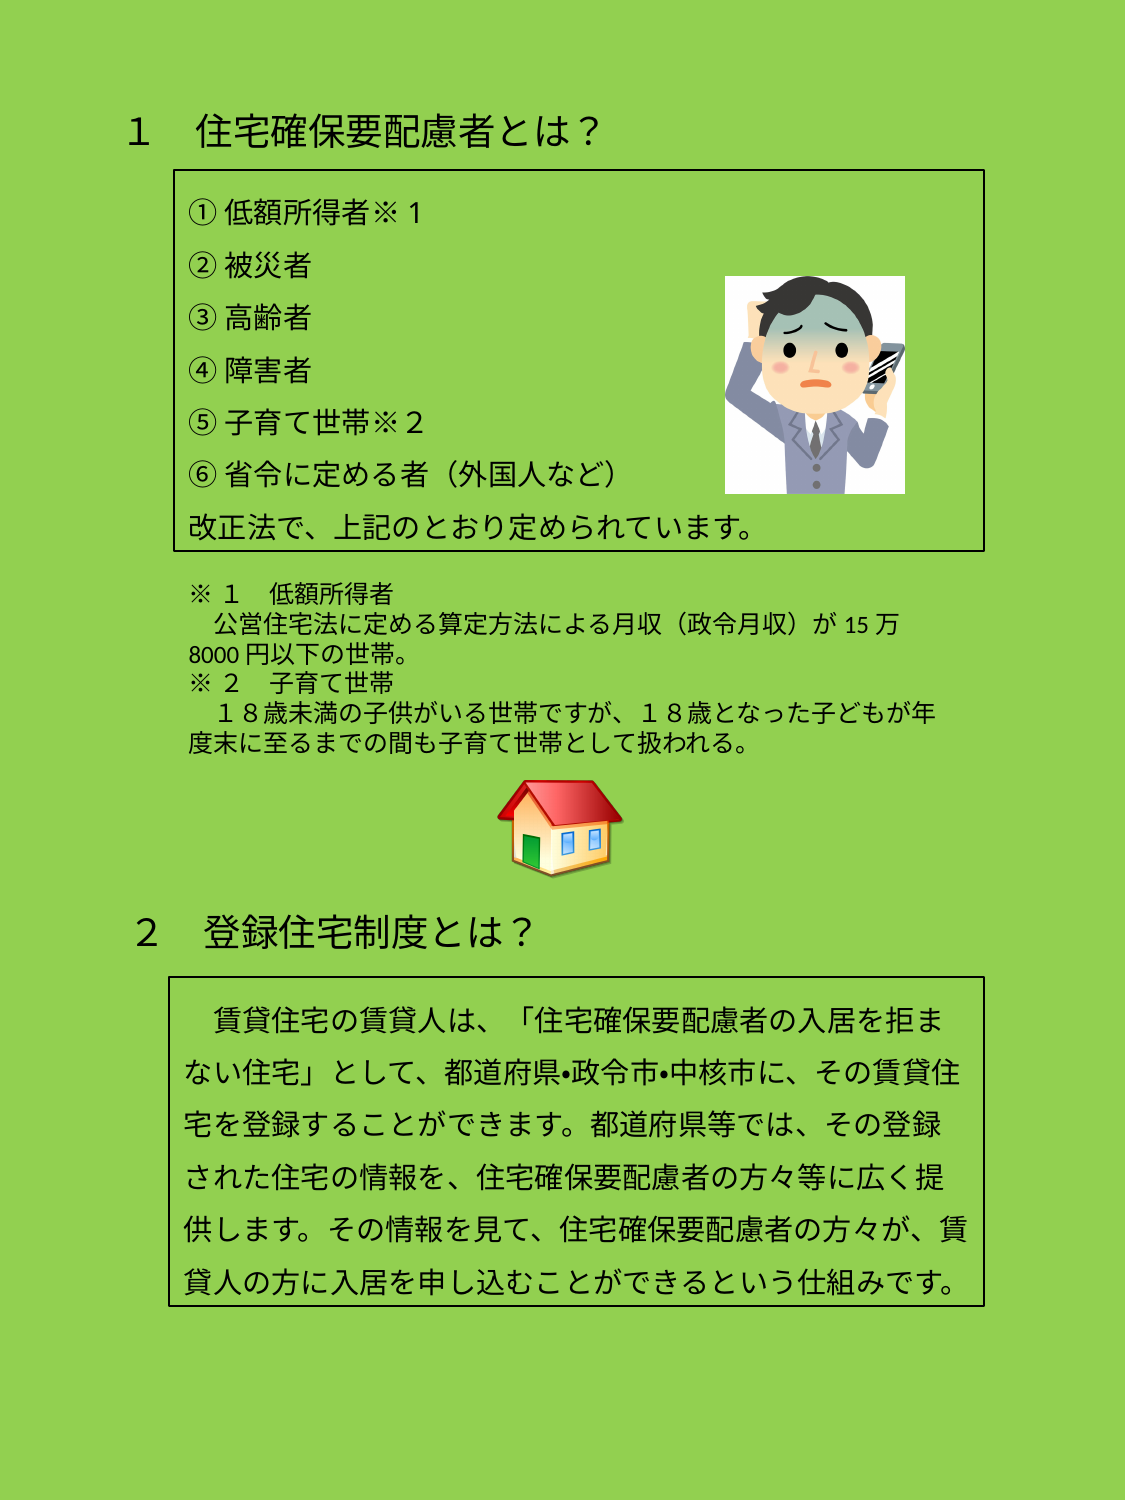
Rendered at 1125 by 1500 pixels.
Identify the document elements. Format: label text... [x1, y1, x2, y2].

text_box １ 住宅確保要配慮者とは？ [106, 100, 1052, 160]
text_box ①低額所得者※1 ②被災者 ③高齢者 ④障害者 ⑤子育て世帯※２ ⑥省令に定める者（外国人など） 改正法で、上記のとおり定められています。 [173, 169, 984, 552]
text_box ※１ 低額所得者 公営住宅法に定める算定方法による月収（政令月収）が15万8000円以下の世帯。 ※２ 子育て世帯 １８歳未満の子供がいる世帯ですが、１８歳となった子どもが年度末に至るまでの間も子育て世帯として扱われる。 [173, 570, 966, 766]
text_box ２ 登録住宅制度とは？ [114, 901, 598, 961]
picture [724, 276, 905, 494]
text_box 賃貸住宅の賃貸人は、「住宅確保要配慮者の入居を拒まない住宅」として、都道府県・政令市・中核市に、その賃貸住宅を登録することができます。都道府県等では、その登録された住宅の情報を、住宅確保要配慮者の方々等に広く提供します。その情報を見て、住宅確保要配慮者の方々が、賃貸人の方に入居を申し込むことができるという仕組みです。 [169, 976, 985, 1307]
picture [495, 760, 629, 893]
